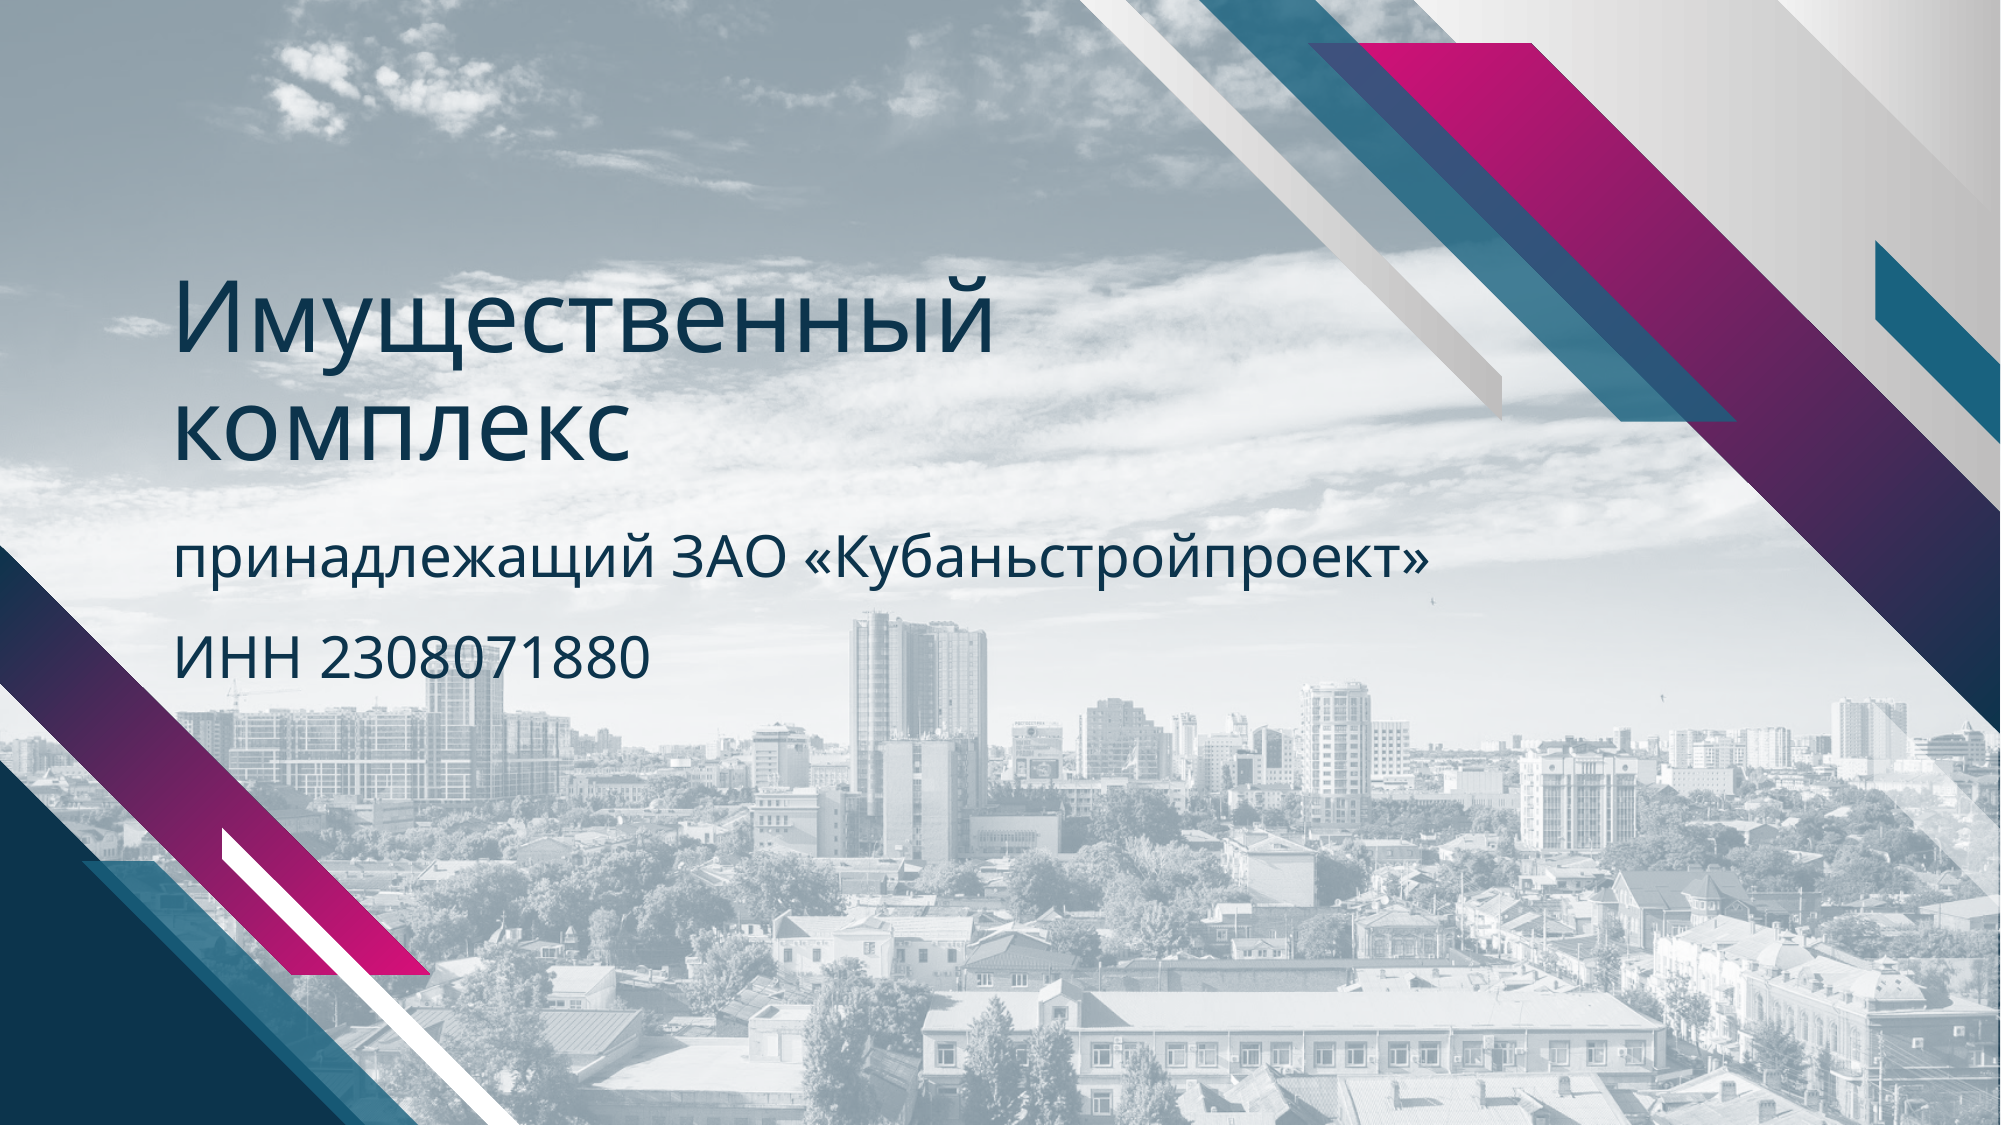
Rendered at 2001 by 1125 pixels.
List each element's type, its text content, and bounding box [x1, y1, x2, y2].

subtitle принадлежащий ЗАО «Кубаньстройпроект» ИНН 2308071880 [172, 527, 1468, 868]
title Имущественный комплекс [170, 120, 1325, 483]
